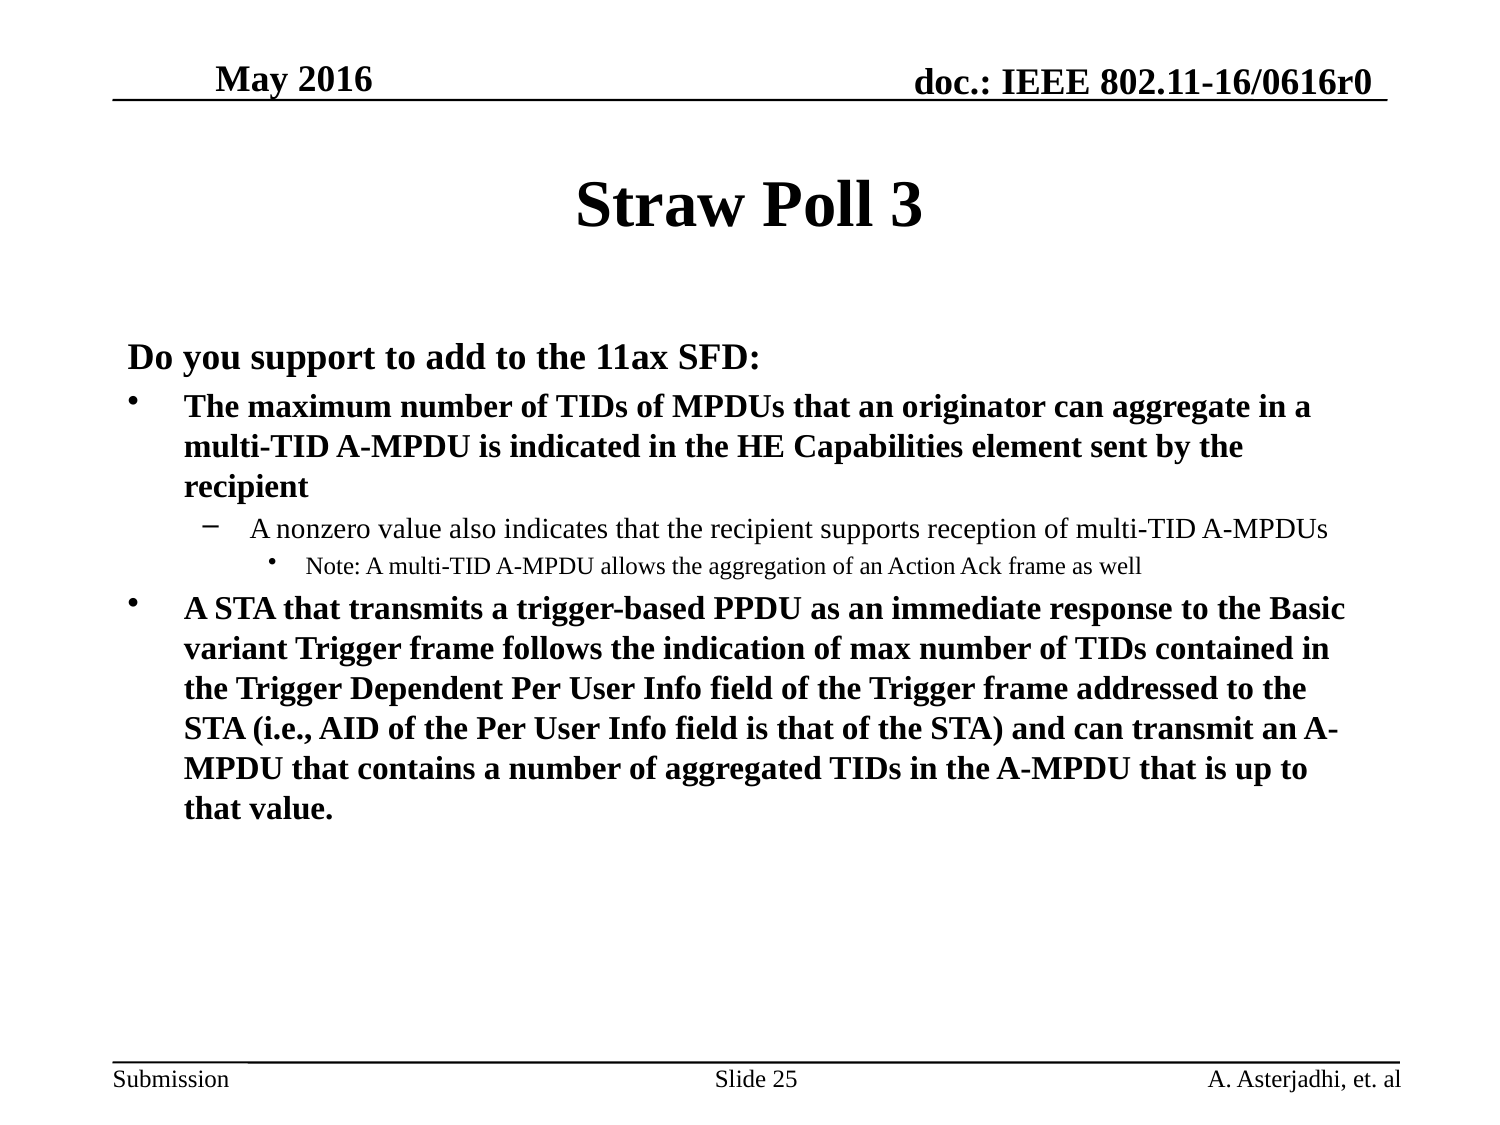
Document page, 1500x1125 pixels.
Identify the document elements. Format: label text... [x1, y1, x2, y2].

title Straw Poll 3 [112, 112, 1388, 288]
slide_number Slide 25 [712, 1061, 801, 1093]
list Do you support to add to the 11ax SFD: The maximum number of TIDs of MPDUs that an originator can aggregate in a multi-TID A-MPDU is indicated in the HE Capabilities element sent by the recipient A nonzero value also indicates that the recipient supports reception of multi-TID A-MPDUs Note: A multi-TID A-MPDU allows the aggregation of an Action Ack frame as well A STA that transmits a trigger-based PPDU as an immediate response to the Basic variant Trigger frame follows the indication of max number of TIDs contained in the Trigger Dependent Per User Info field of the Trigger frame addressed to the STA (i.e., AID of the Per User Info field is that of the STA) and can transmit an A-MPDU that contains a number of aggregated TIDs in the A-MPDU that is up to that value. [112, 324, 1388, 1001]
footer A. Asterjadhi, et. al [949, 1061, 1402, 1093]
